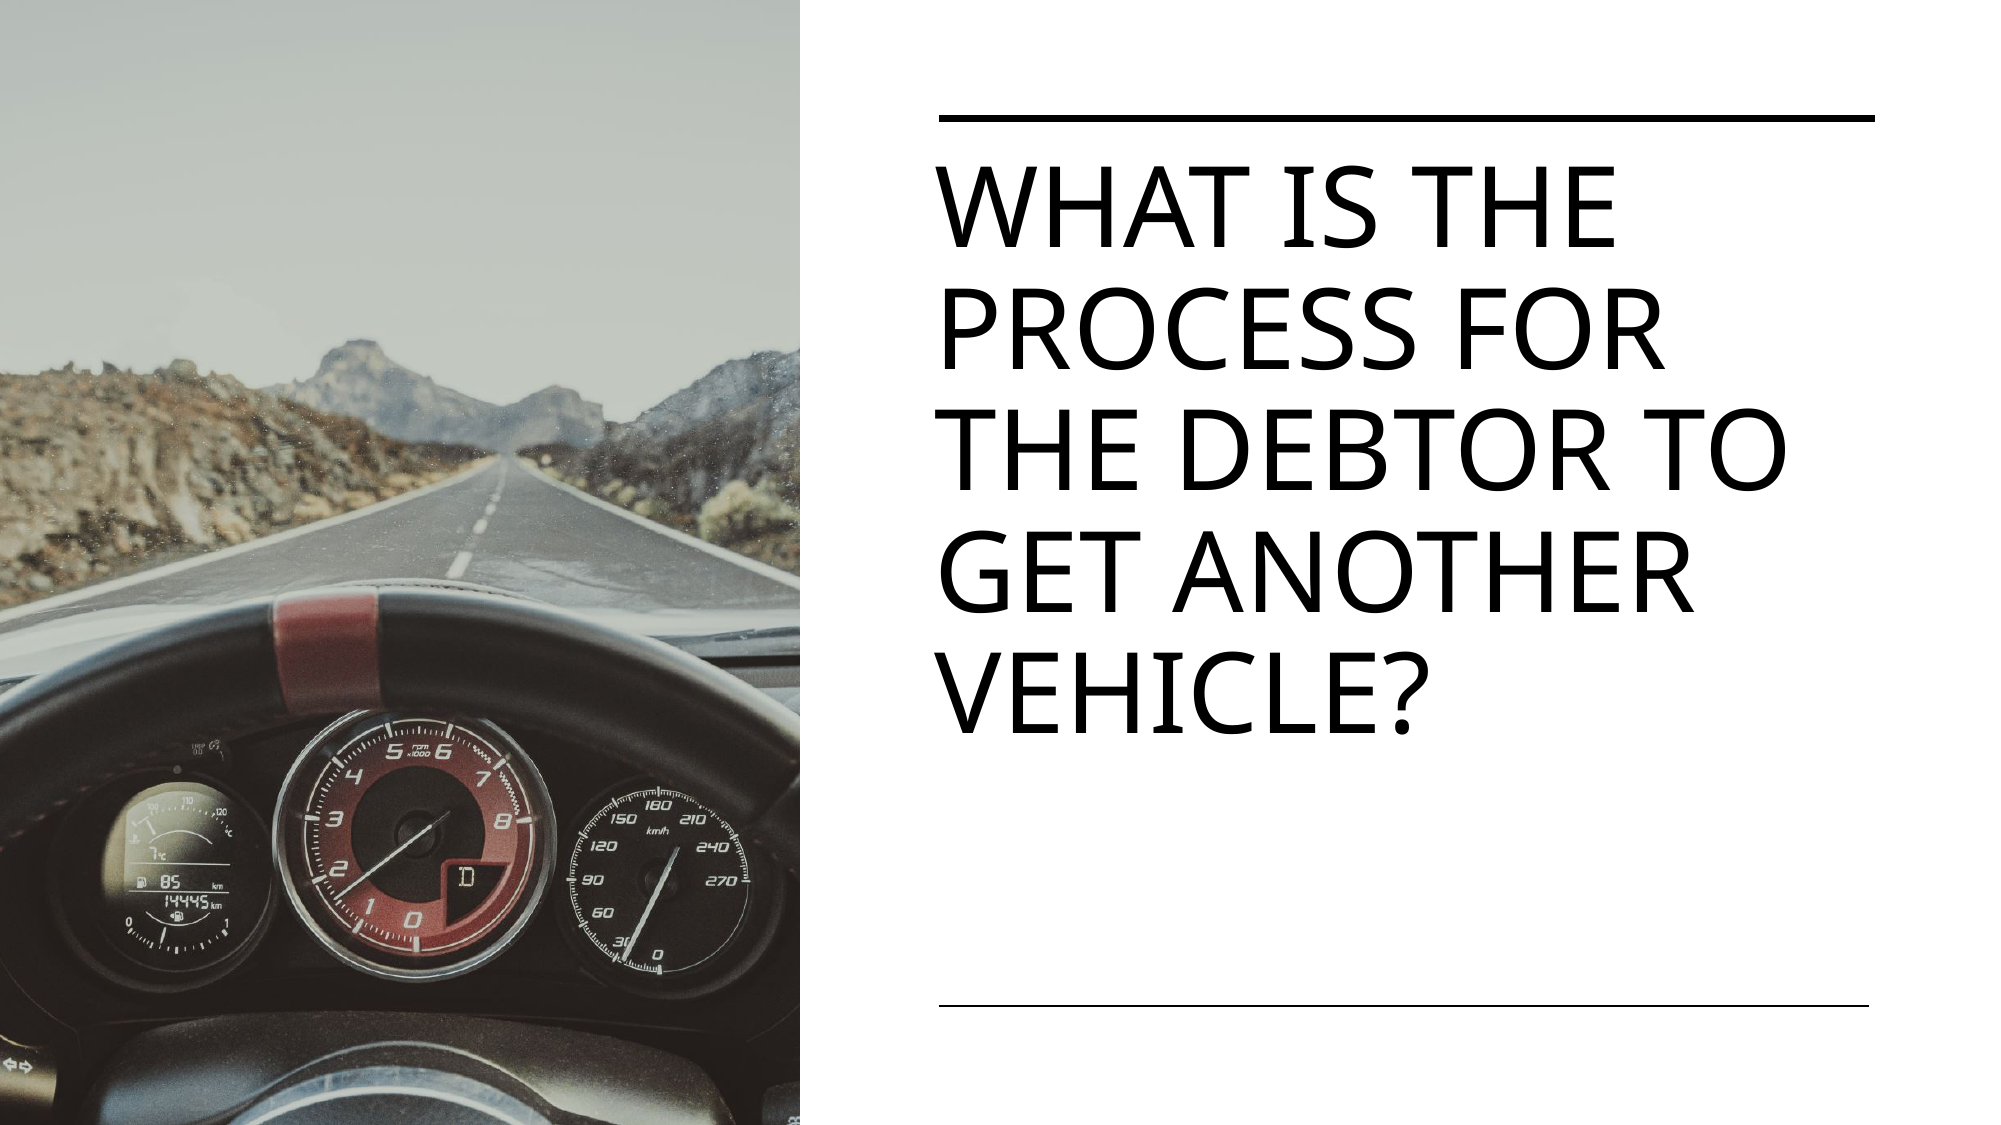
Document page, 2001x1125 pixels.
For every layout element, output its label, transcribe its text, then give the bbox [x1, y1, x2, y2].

text_box [800, 0, 2000, 1125]
title What is the process for the Debtor to get another vehicle? [919, 143, 1875, 778]
picture [0, 0, 800, 1125]
